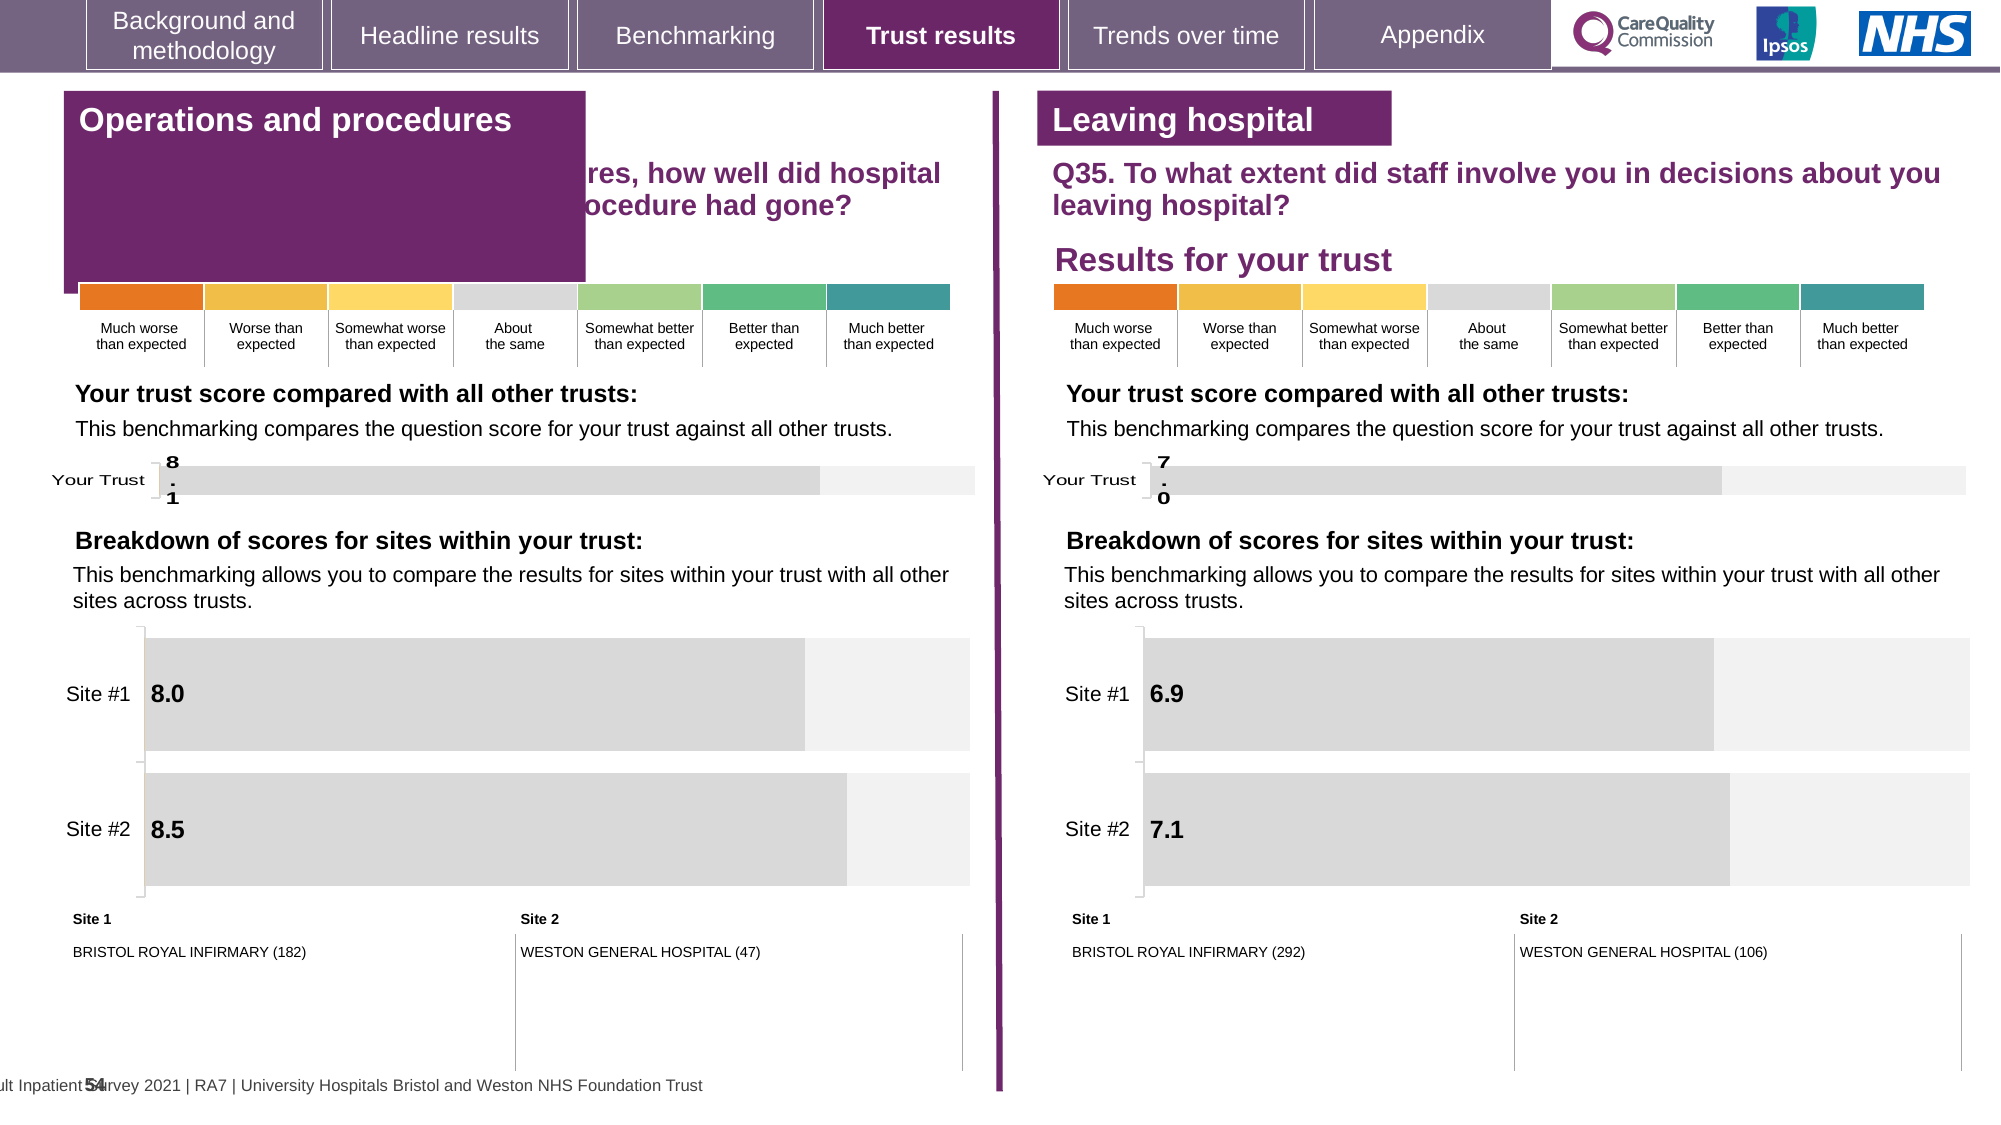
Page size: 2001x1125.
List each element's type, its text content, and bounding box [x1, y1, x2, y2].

text_box This benchmarking compares the question score for your trust against all other trusts. [60, 407, 956, 449]
chart [1666, 0, 2000, 80]
chart [1042, 452, 1979, 509]
table_header [1801, 284, 1924, 310]
text_box Results for your trust [1054, 211, 1951, 279]
table_cell About the same [1428, 315, 1551, 341]
table_header [827, 284, 950, 310]
table_header [1303, 284, 1426, 310]
table_header [454, 284, 577, 310]
text_box This benchmarking compares the question score for your trust against all other trusts. [1051, 407, 1947, 449]
chart [46, 610, 983, 908]
table_header Site 1 [68, 908, 514, 934]
table_header [205, 284, 327, 310]
text_box Breakdown of scores for sites within your trust: [75, 509, 971, 553]
text_box This benchmarking allows you to compare the results for sites within your trust with all other sites across trusts. [58, 553, 973, 610]
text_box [995, 90, 1000, 1092]
table_cell Somewhat better than expected [578, 315, 702, 341]
table_cell Somewhat worse than expected [329, 315, 453, 341]
text_box Results for your trust [80, 211, 977, 279]
title Operations and procedures [63, 232, 586, 294]
table_cell Somewhat better than expected [1552, 315, 1676, 341]
table_header [1054, 284, 1177, 310]
table_cell Much better than expected [1801, 315, 1924, 341]
text_box Your trust score compared with all other trusts: [1066, 341, 1981, 408]
table_cell Much worse than expected [1054, 315, 1177, 365]
table_header [1428, 284, 1550, 310]
table_header [329, 284, 452, 310]
text_box Q34. After the operations or procedures, how well did hospital staff explain how the operation or procedure had gone? [63, 151, 977, 232]
table_cell Worse than expected [205, 315, 328, 341]
table_cell About the same [454, 315, 577, 341]
table_cell Better than expected [1677, 315, 1800, 341]
table_cell Better than expected [703, 315, 826, 341]
table_header Site 2 [1515, 908, 1961, 934]
title Operations and procedures [63, 90, 586, 151]
table_cell BRISTOL ROYAL INFIRMARY (292) [1067, 939, 1514, 1069]
table_header [703, 284, 826, 310]
chart [1045, 610, 1982, 908]
table_cell WESTON GENERAL HOSPITAL (106) [1515, 939, 1961, 1069]
table_header Site 1 [1067, 908, 1513, 934]
text_box Breakdown of scores for sites within your trust: [1066, 509, 1962, 553]
table_cell Somewhat worse than expected [1303, 315, 1427, 341]
table_header [1677, 284, 1799, 310]
table_header [80, 284, 203, 310]
text_box Q35. To what extent did staff involve you in decisions about you leaving hospital? [1037, 151, 1974, 232]
table_cell WESTON GENERAL HOSPITAL (47) [516, 939, 962, 1069]
text_box Your trust score compared with all other trusts: [74, 341, 989, 408]
text_box This benchmarking allows you to compare the results for sites within your trust with all other sites across trusts. [1049, 553, 1964, 610]
text_box Leaving hospital [1037, 90, 1392, 146]
table_cell Worse than expected [1178, 315, 1302, 341]
table_header [578, 284, 701, 310]
table_cell BRISTOL ROYAL INFIRMARY (182) [68, 939, 515, 1069]
chart [51, 452, 988, 509]
picture [1573, 11, 1666, 56]
table_header Site 2 [516, 908, 962, 934]
table_cell Much worse than expected [80, 315, 204, 341]
table_header [1179, 284, 1301, 310]
table_header [1552, 284, 1675, 310]
chart [0, 0, 334, 84]
text_box 54 [84, 1071, 122, 1125]
table_cell Much better than expected [827, 315, 950, 341]
